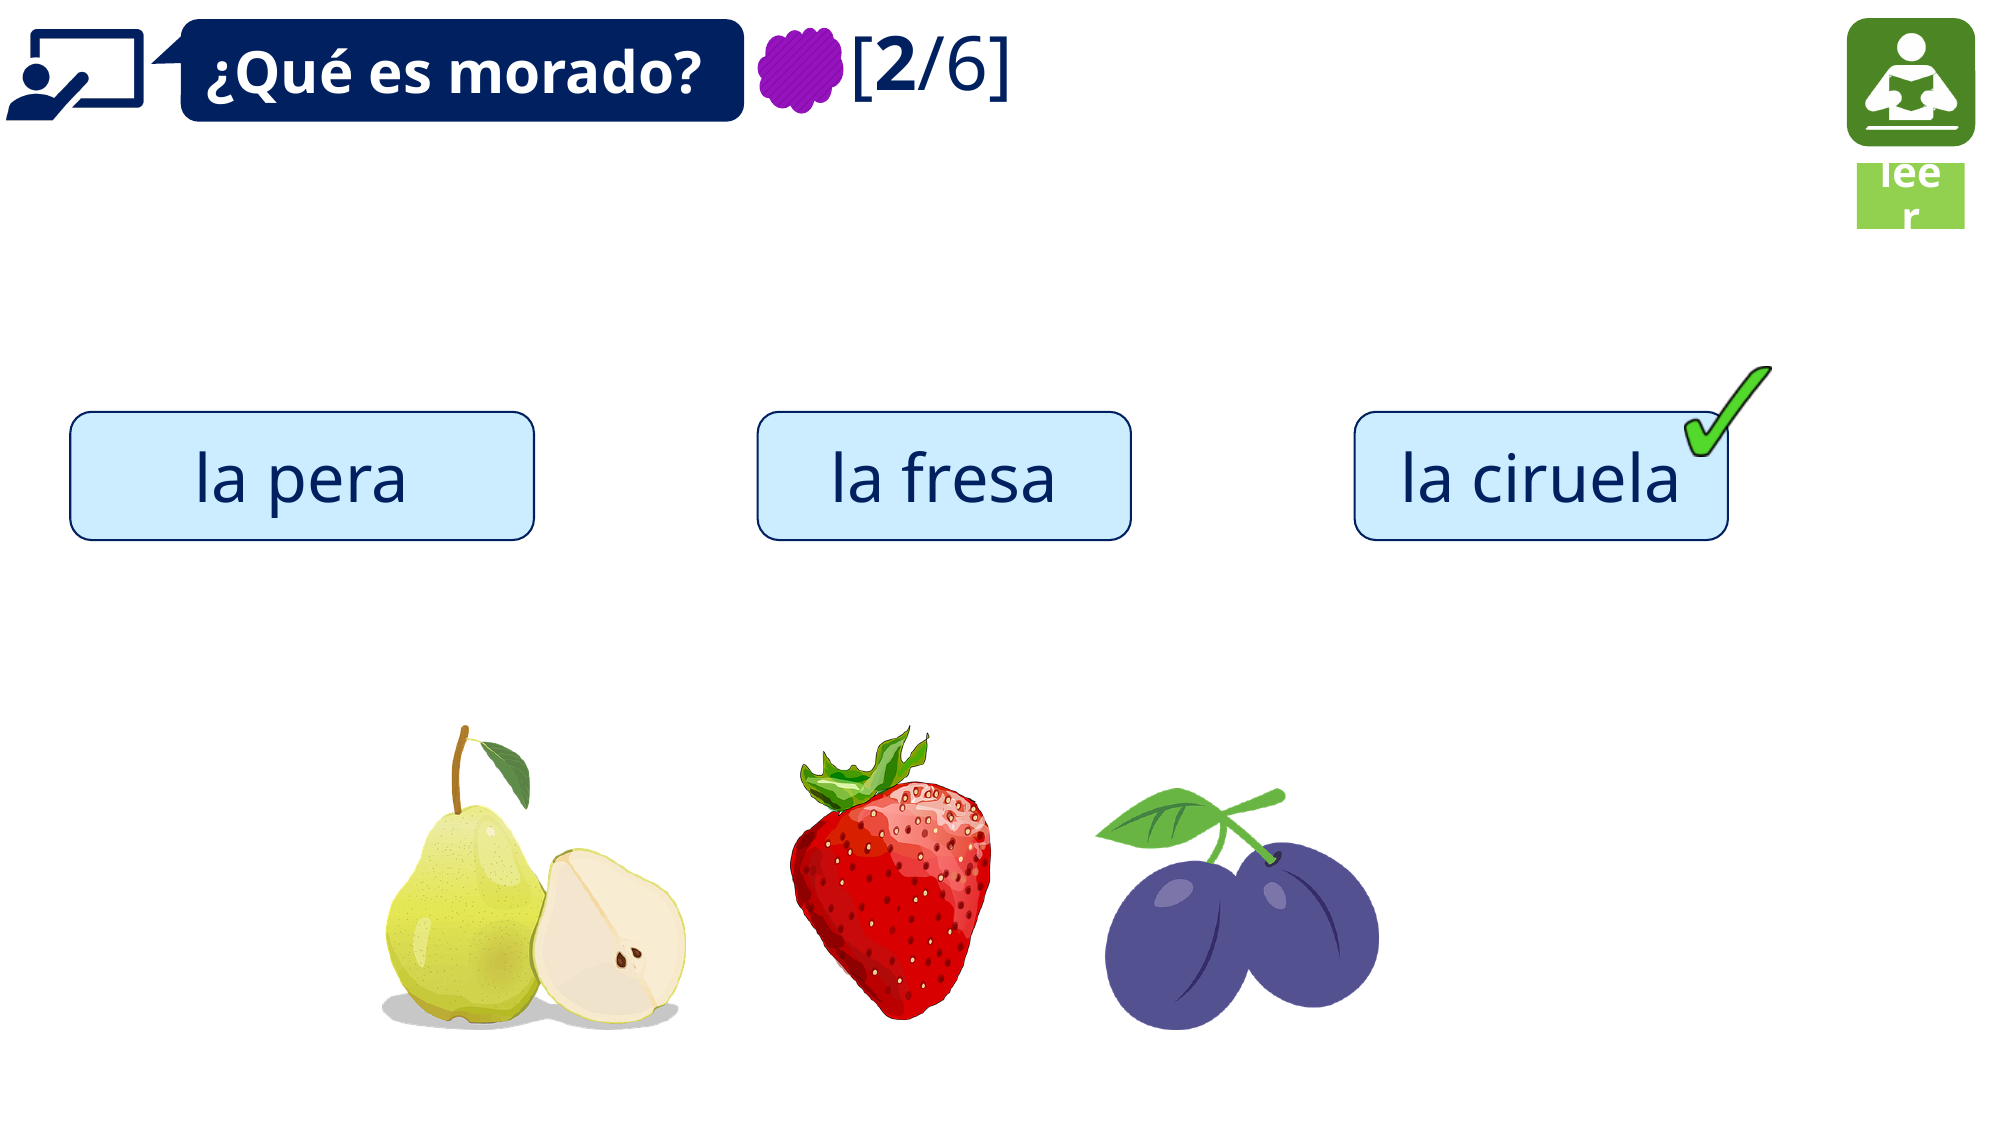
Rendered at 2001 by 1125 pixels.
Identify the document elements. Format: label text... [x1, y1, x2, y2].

picture [382, 725, 686, 1030]
text_box ¿Qué es morado? [192, 27, 757, 113]
text_box la fresa [756, 410, 1132, 542]
text_box leer [1856, 163, 1965, 229]
picture [790, 725, 991, 1020]
text_box la ciruela [1353, 410, 1729, 542]
picture [0, 0, 150, 150]
picture [757, 27, 844, 114]
picture [1095, 788, 1379, 1030]
text_box [2/6] [835, 7, 1029, 113]
picture [1684, 366, 1772, 457]
text_box [151, 19, 742, 122]
text_box la pera [69, 410, 536, 542]
title Leer y hablar [1791, 158, 2000, 254]
picture [1846, 17, 1976, 147]
